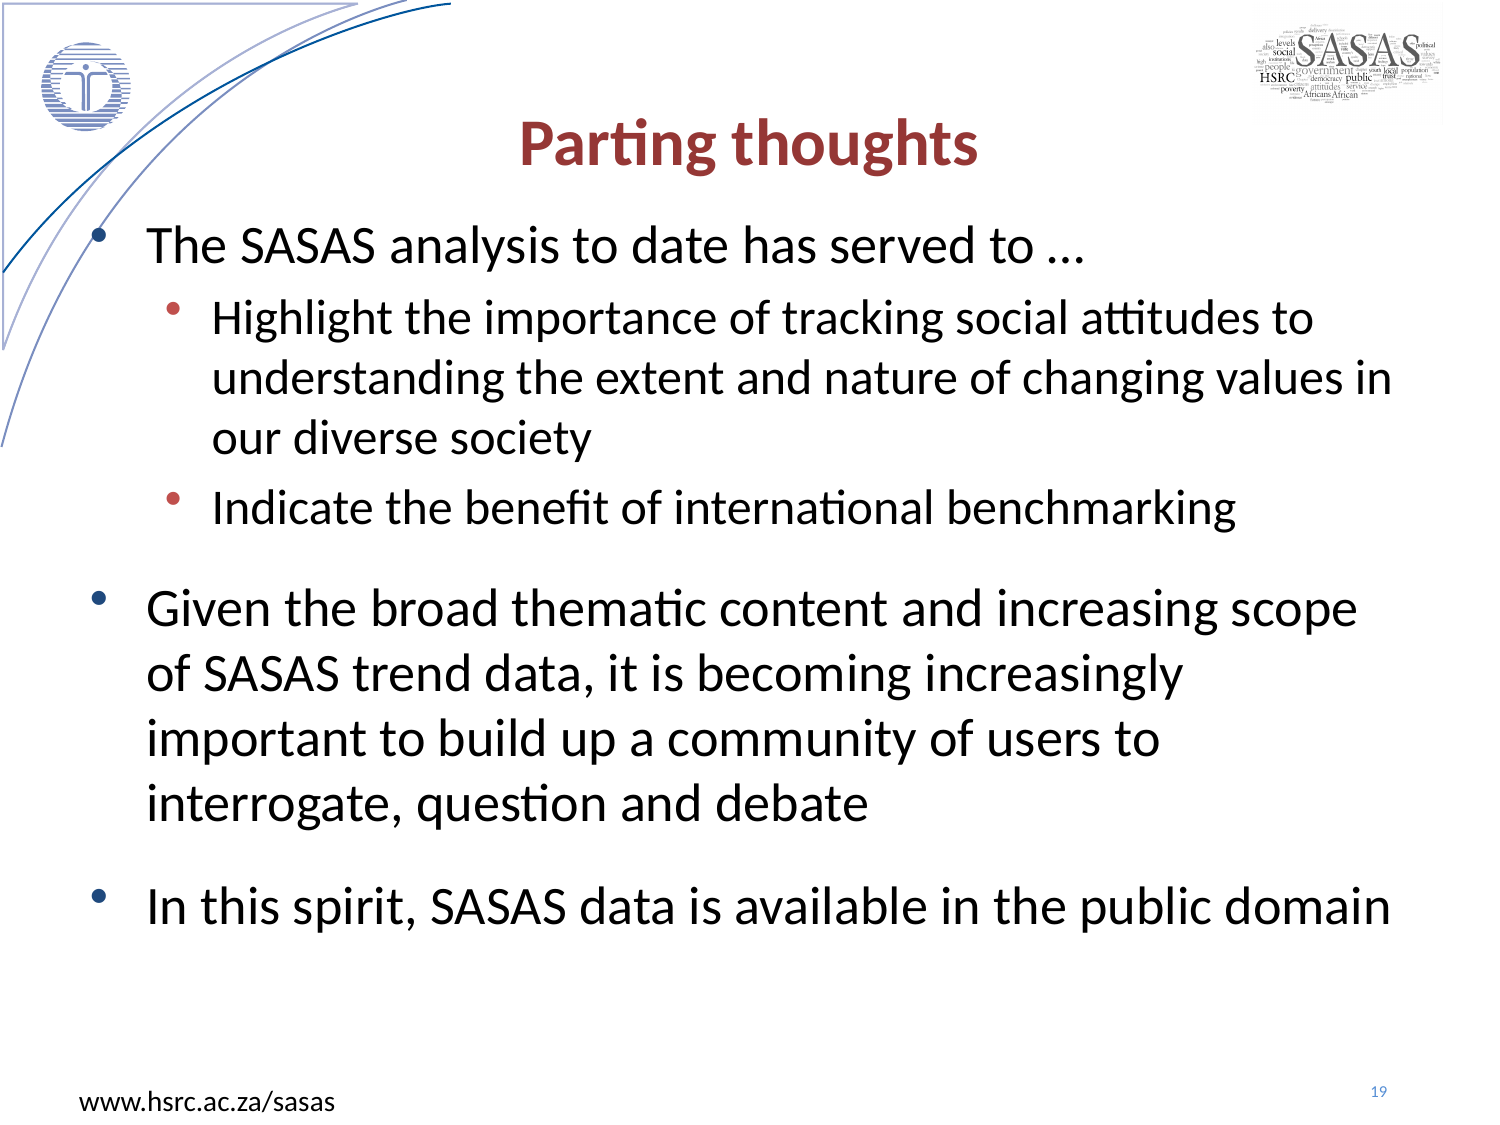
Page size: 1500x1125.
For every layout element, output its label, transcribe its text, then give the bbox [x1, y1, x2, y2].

picture [1252, 2, 1443, 125]
title Parting thoughts [75, 45, 1425, 202]
text_box www.hsrc.ac.za/sasas [64, 1074, 351, 1125]
text_box The SASAS analysis to date has served to … Highlight the importance of tracking social attitudes to understanding the extent and nature of changing values in our diverse society Indicate the benefit of international benchmarking Given the broad thematic content and increasing scope of SASAS trend data, it is becoming increasingly important to build up a community of users to interrogate, question and debate In this spirit, SASAS data is available in the public domain [74, 202, 1425, 988]
